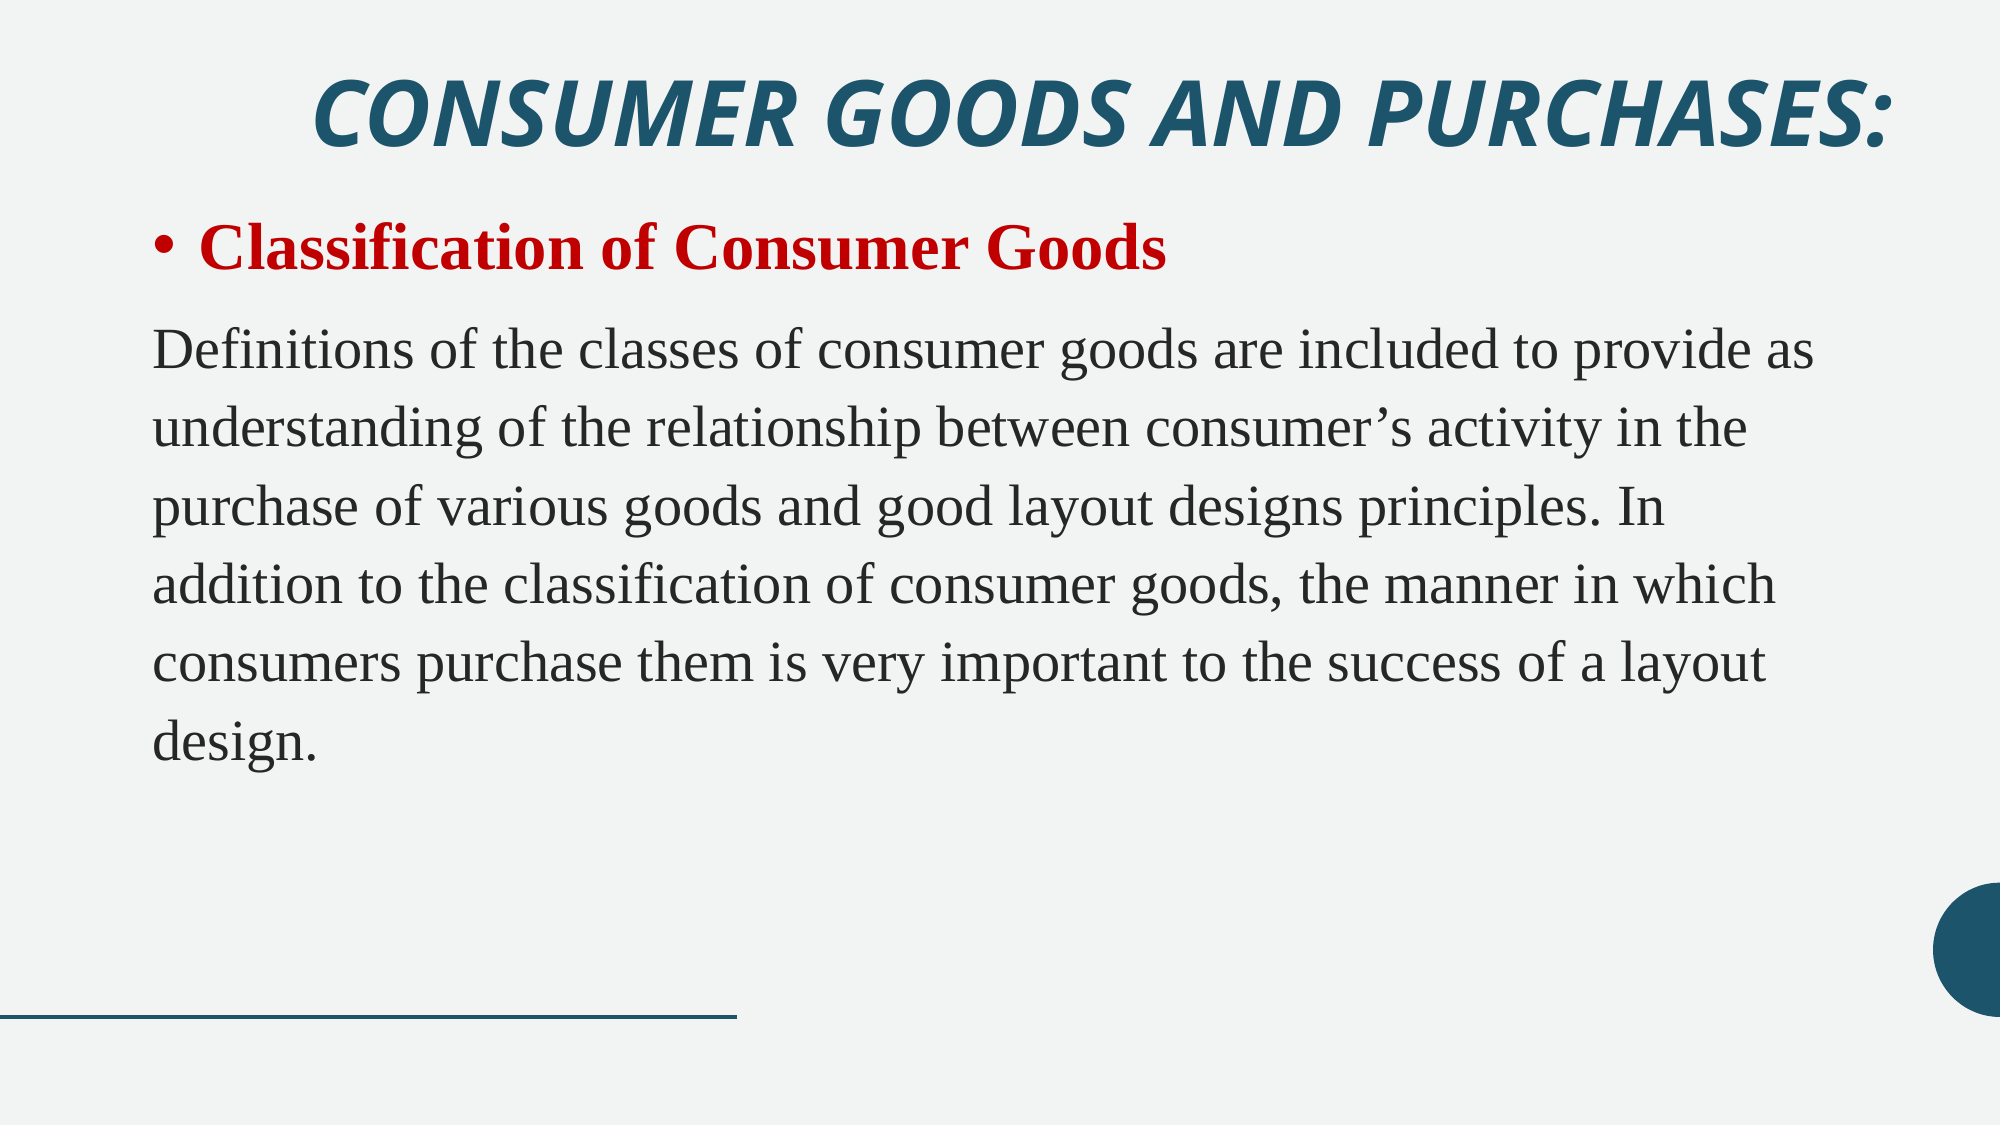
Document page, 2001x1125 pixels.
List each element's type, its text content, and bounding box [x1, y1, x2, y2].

title CONSUMER GOODS AND PURCHASES: [0, 59, 1910, 186]
list Classification of Consumer Goods Definitions of the classes of consumer goods are included to provide as understanding of the relationship between consumer’s activity in the purchase of various goods and good layout designs principles. In addition to the classification of consumer goods, the manner in which consumers purchase them is very important to the success of a layout design. [137, 185, 1863, 1014]
